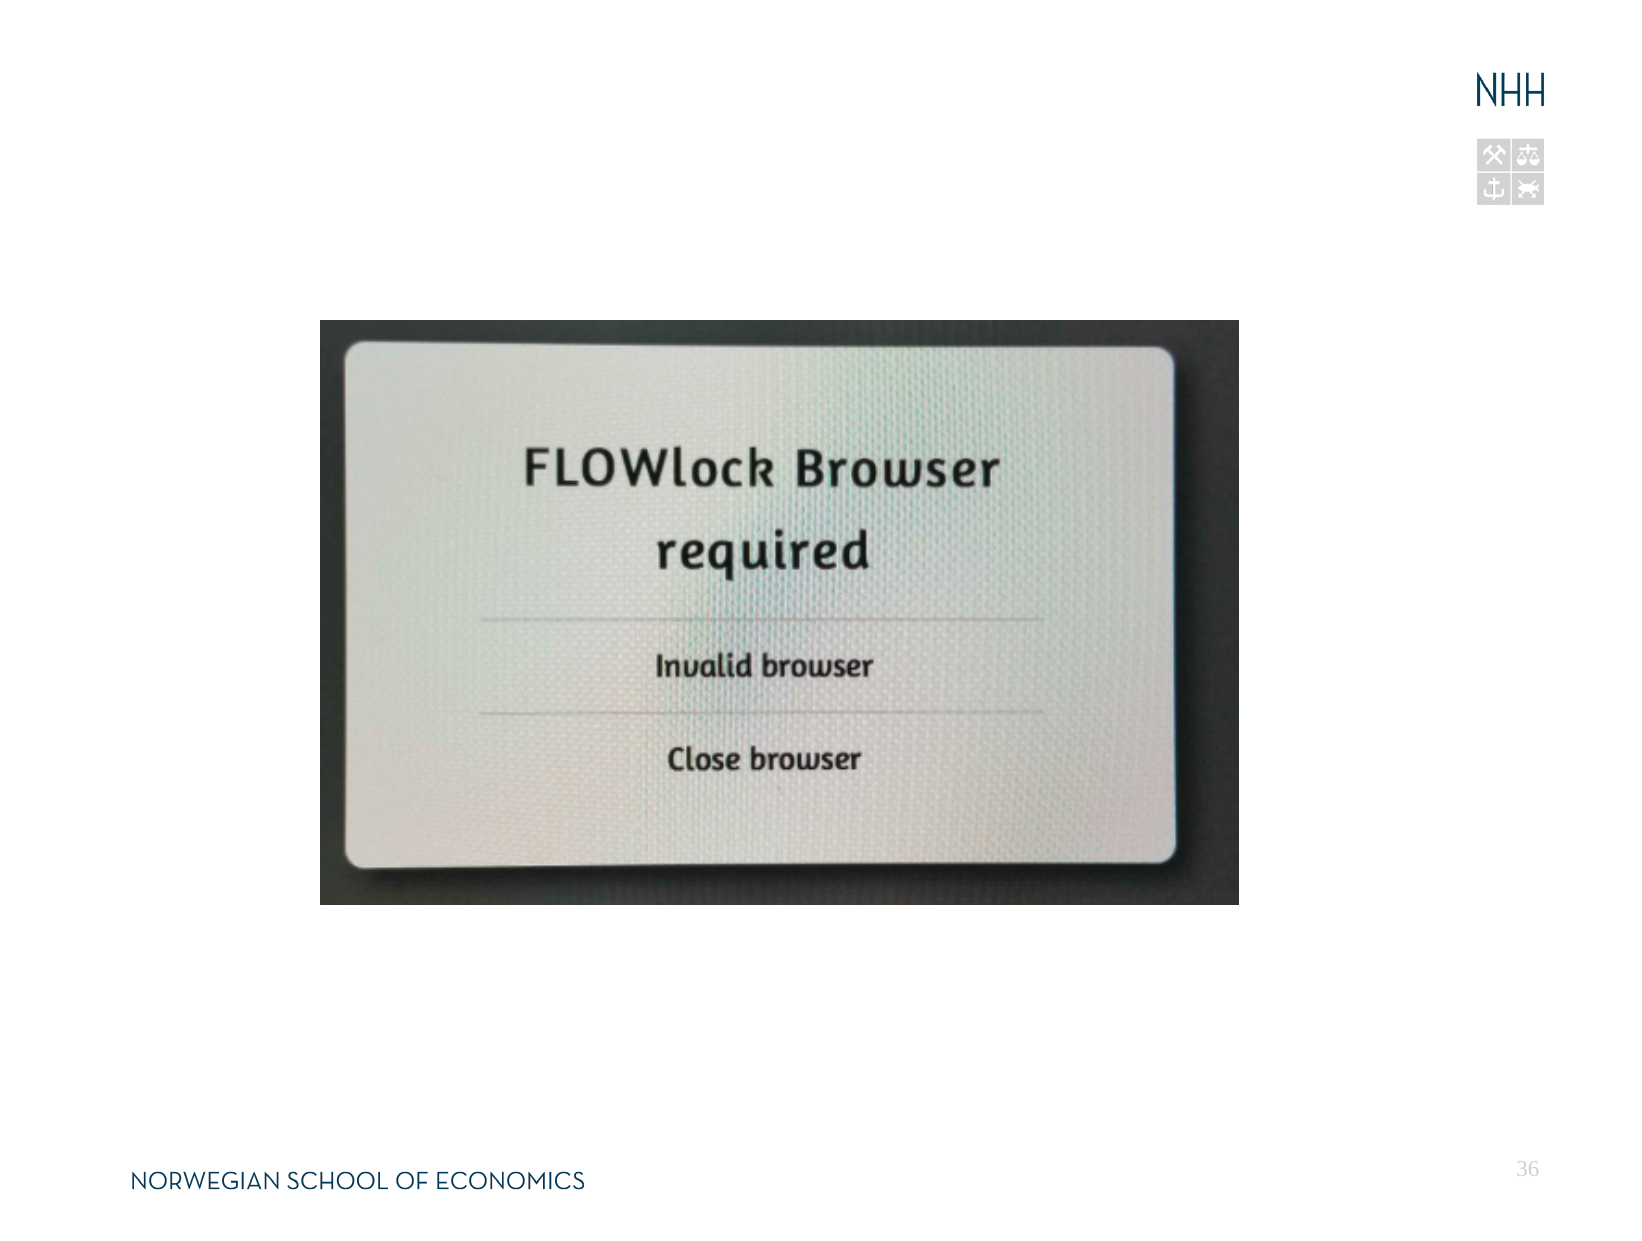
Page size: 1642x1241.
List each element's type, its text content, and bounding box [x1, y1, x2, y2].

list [320, 319, 1239, 906]
picture [88, 1129, 627, 1233]
picture [1529, 72, 1541, 91]
picture [1477, 72, 1544, 205]
picture [1505, 72, 1517, 91]
slide_number 36 [1426, 1153, 1540, 1220]
picture [1477, 72, 1493, 95]
